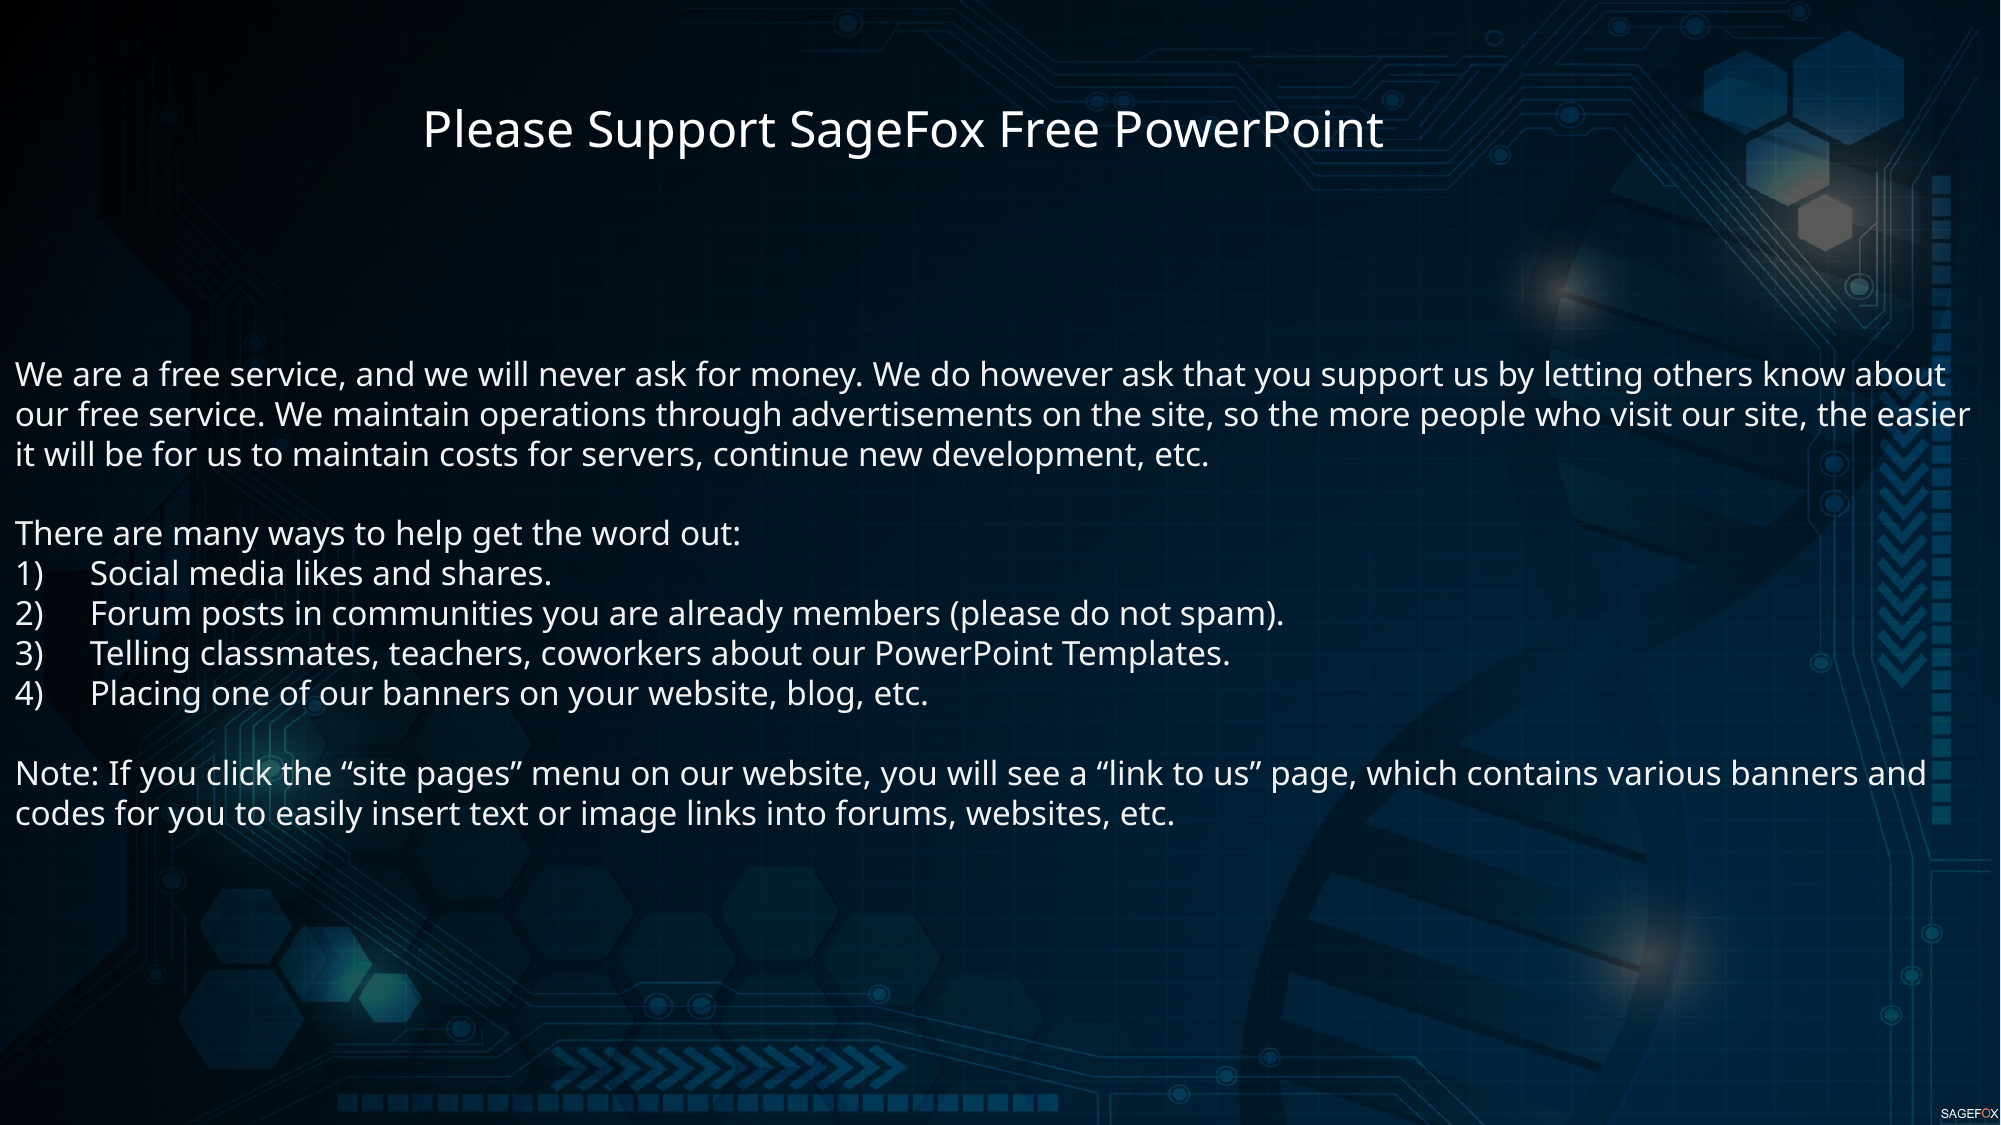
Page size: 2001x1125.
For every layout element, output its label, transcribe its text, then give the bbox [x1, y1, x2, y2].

text_box We are a free service, and we will never ask for money. We do however ask that you support us by letting others know about our free service. We maintain operations through advertisements on the site, so the more people who visit our site, the easier it will be for us to maintain costs for servers, continue new development, etc. There are many ways to help get the word out: Social media likes and shares. Forum posts in communities you are already members (please do not spam). Telling classmates, teachers, coworkers about our PowerPoint Templates. Placing one of our banners on your website, blog, etc. Note: If you click the “site pages” menu on our website, you will see a “link to us” page, which contains various banners and codes for you to easily insert text or image links into forums, websites, etc. [0, 0, 2000, 1125]
title Please Support SageFox Free PowerPoint [363, 72, 1444, 190]
